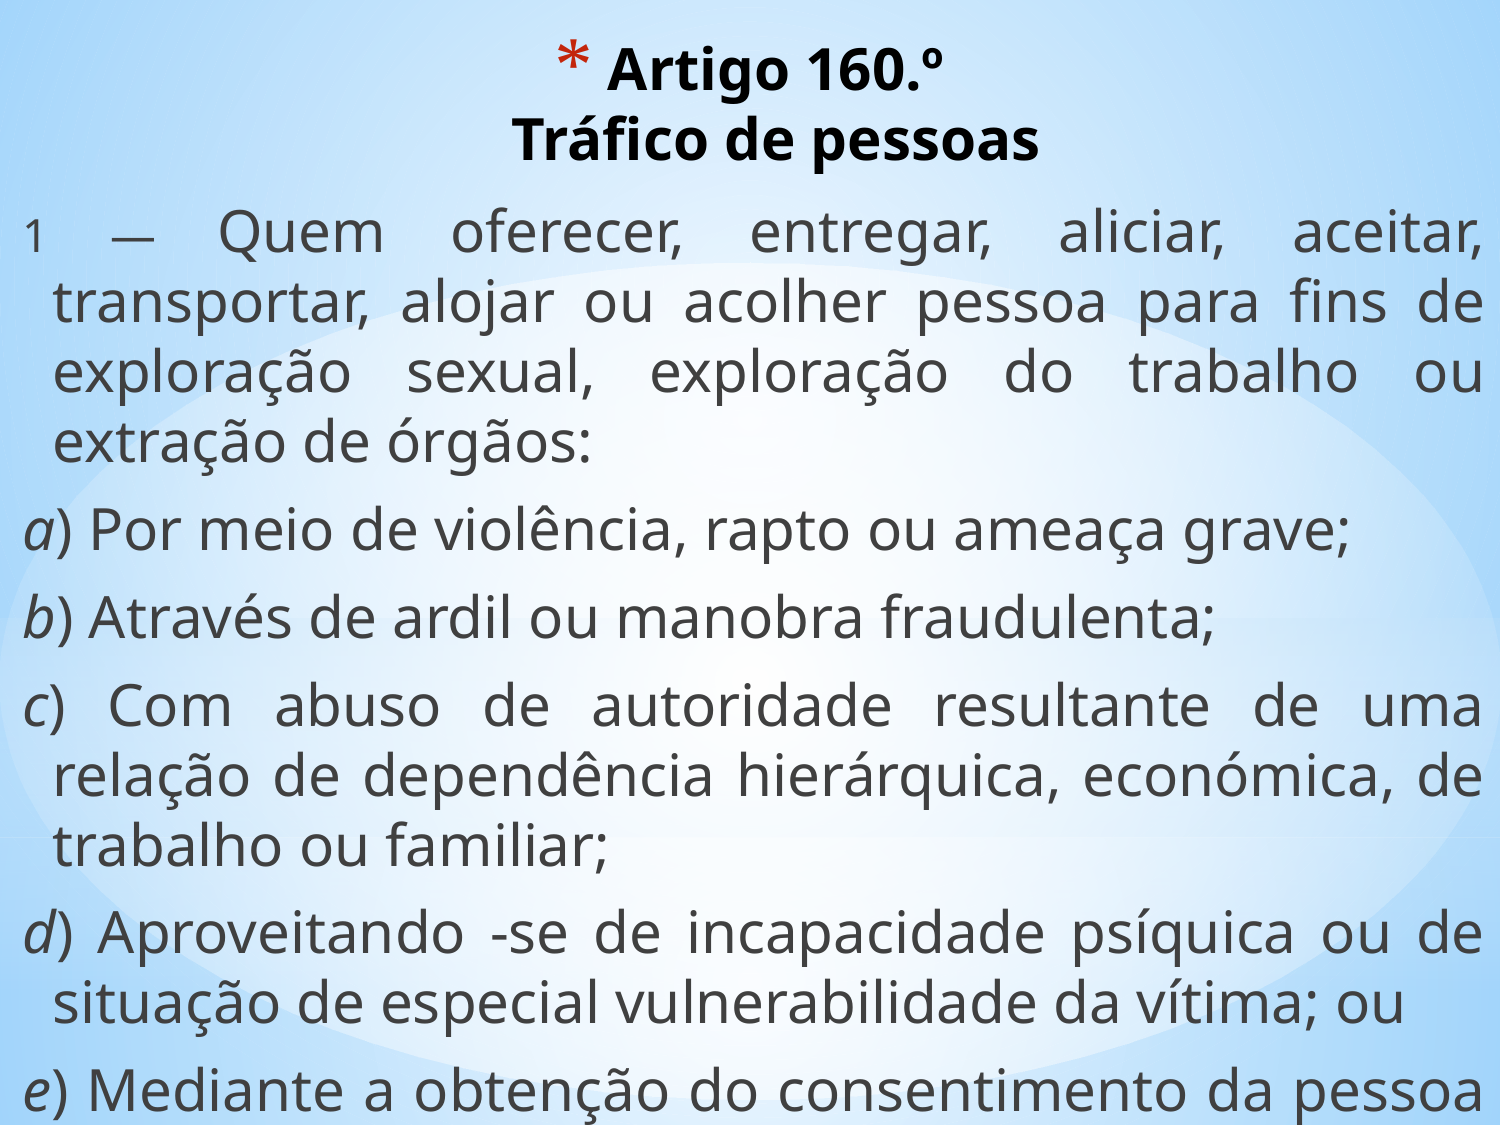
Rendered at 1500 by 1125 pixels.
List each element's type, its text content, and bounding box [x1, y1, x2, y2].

title Artigo 160.º Tráfico de pessoas [75, 24, 1425, 149]
list 1 — Quem oferecer, entregar, aliciar, aceitar, transportar, alojar ou acolher pessoa para fins de exploração sexual, exploração do trabalho ou extração de órgãos: a) Por meio de violência, rapto ou ameaça grave; b) Através de ardil ou manobra fraudulenta; c) Com abuso de autoridade resultante de uma relação de dependência hierárquica, económica, de trabalho ou familiar; d) Aproveitando -se de incapacidade psíquica ou de situação de especial vulnerabilidade da vítima; ou e) Mediante a obtenção do consentimento da pessoa que tem o controlo sobre a vítima; é punido com pena de prisão de três a dez anos. [0, 113, 1500, 1125]
